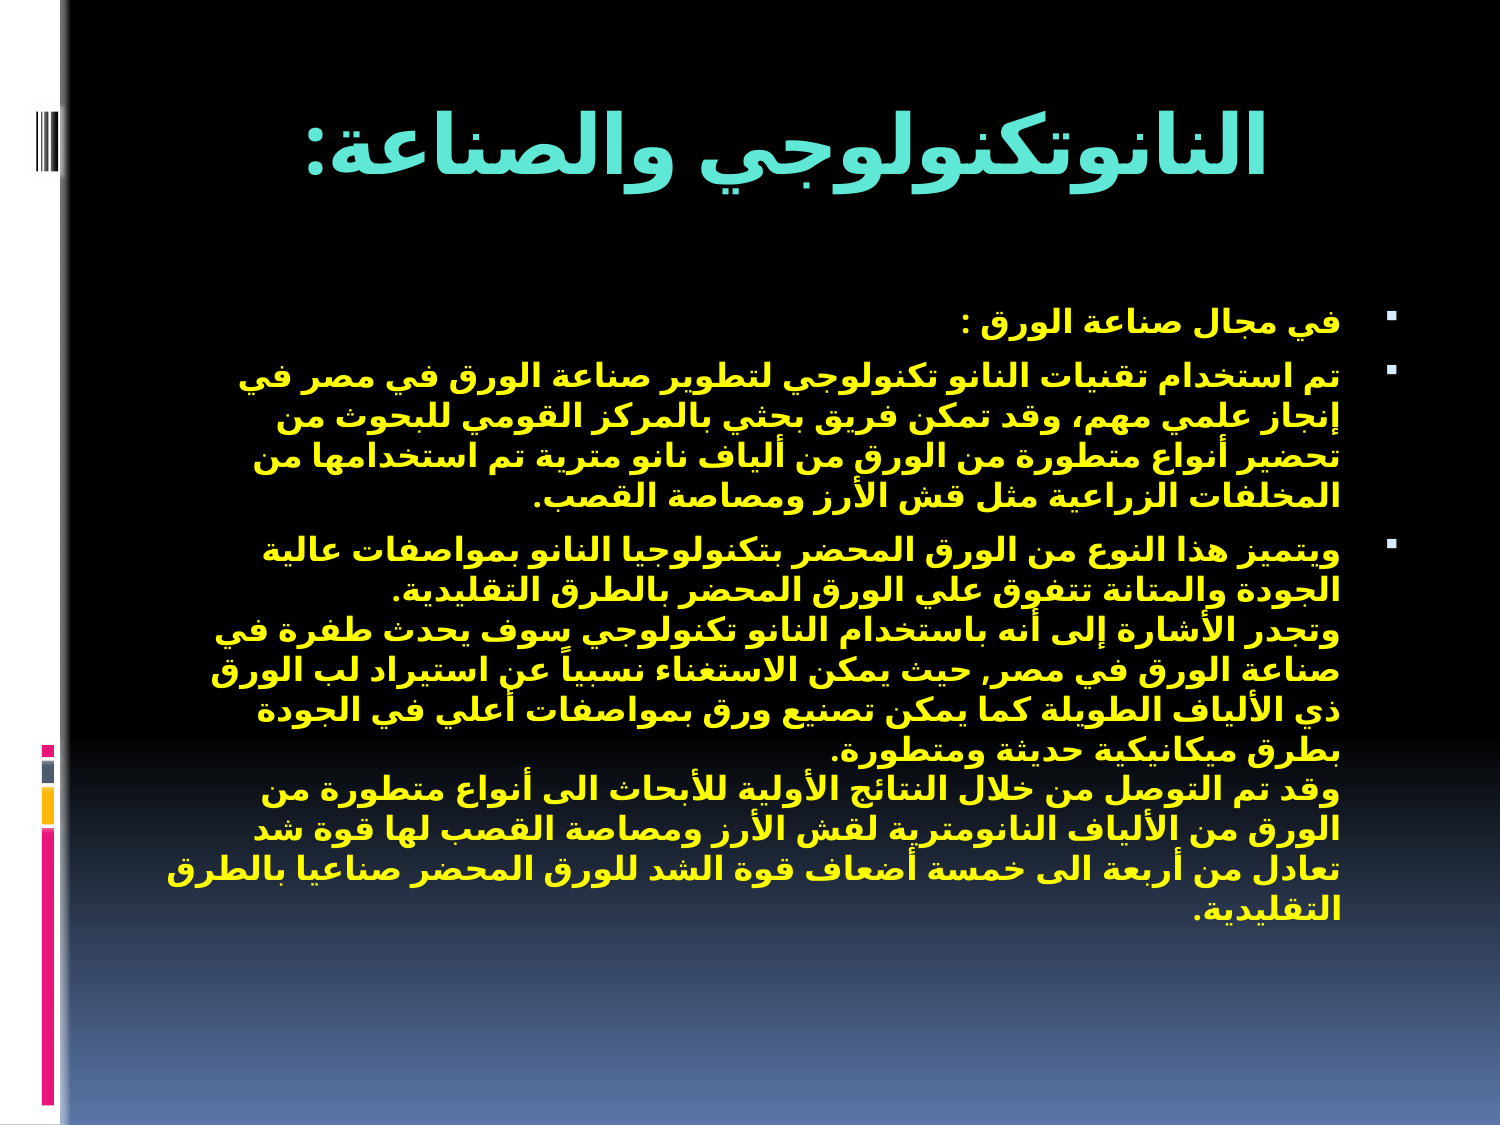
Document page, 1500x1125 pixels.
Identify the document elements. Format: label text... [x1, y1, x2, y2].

list في مجال صناعة الورق : تم استخدام تقنيات النانو تكنولوجي لتطوير صناعة الورق في مصر‏ في إنجاز علمي مهم،‏ وقد تمكن فريق بحثي بالمركز القومي للبحوث من تحضير أنواع متطورة من الورق من ألياف نانو مترية تم استخدامها من المخلفات الزراعية مثل قش الأرز ومصاصة القصب‏. ويتميز هذا النوع من الورق المحضر بتكنولوجيا النانو بمواصفات عالية الجودة والمتانة تتفوق علي الورق المحضر بالطرق التقليدية‏. وتجدر الأشارة إلى أنه باستخدام النانو تكنولوجي سوف يحدث طفرة في صناعة الورق في مصر‏,‏ حيث يمكن الاستغناء نسبياً عن استيراد لب الورق ذي الألياف الطويلة كما يمكن تصنيع ورق بمواصفات أعلي في الجودة بطرق ميكانيكية حديثة ومتطورة‏.‏ وقد تم التوصل من خلال النتائج الأولية للأبحاث الى أنواع متطورة من الورق من الألياف النانومترية لقش الأرز ومصاصة القصب لها قوة شد تعادل من أربعة الى خمسة أضعاف قوة الشد للورق المحضر صناعيا بالطرق التقليدية‏. [150, 292, 1425, 1043]
title النانوتكنولوجي والصناعة: [150, 83, 1425, 234]
